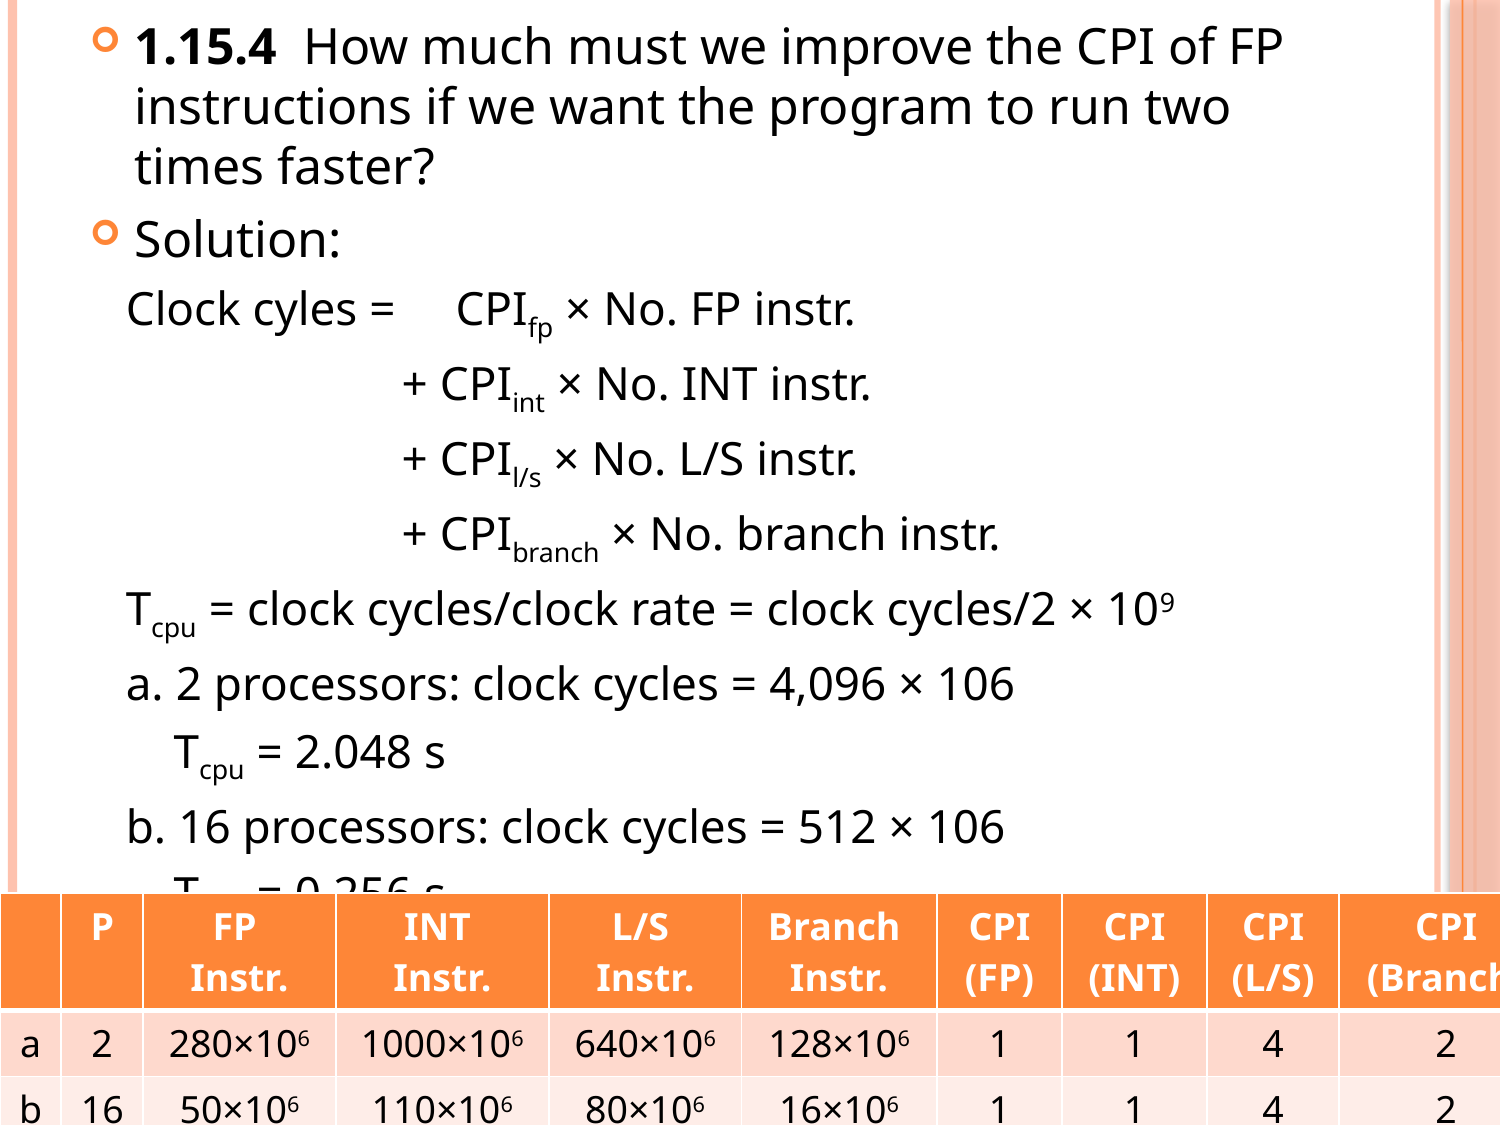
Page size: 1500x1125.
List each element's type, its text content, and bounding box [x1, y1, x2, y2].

table_cell 640×106 [550, 1013, 741, 1076]
table_cell 2 [62, 1013, 142, 1076]
table_header Branch Instr. [742, 894, 936, 1008]
table_header INT Instr. [337, 894, 548, 1008]
table_cell 128×106 [742, 1013, 936, 1076]
table_cell 1 [1063, 1013, 1206, 1076]
table_header FP Instr. [144, 894, 335, 1008]
table_header L/S Instr. [550, 894, 741, 1008]
table_header CPI (INT) [1063, 894, 1206, 1008]
table_header P [62, 894, 142, 1008]
table_cell 1 [1063, 1077, 1206, 1125]
table_cell 4 [1208, 1077, 1338, 1125]
table_cell 2 [1340, 1077, 1500, 1125]
table_cell 2 [1340, 1013, 1500, 1076]
table_header CPI (FP) [938, 894, 1061, 1008]
table_cell 280×106 [144, 1013, 335, 1076]
table_cell 1 [938, 1013, 1061, 1076]
table_cell 50×106 [144, 1077, 335, 1125]
table_cell 16×106 [742, 1077, 936, 1125]
table_cell 1000×106 [337, 1013, 548, 1076]
table_cell 16 [62, 1077, 142, 1125]
table_cell a [1, 1013, 60, 1076]
table_cell 1 [938, 1077, 1061, 1125]
table_header [1, 894, 60, 1008]
table_cell 4 [1208, 1013, 1338, 1076]
table_cell 80×106 [550, 1077, 741, 1125]
table_header CPI (Branch) [1340, 894, 1500, 1008]
table_cell 110×106 [337, 1077, 548, 1125]
table_header CPI (L/S) [1208, 894, 1338, 1008]
table_cell b [1, 1077, 60, 1125]
list 1.15.4 How much must we improve the CPI of FP instructions if we want the program to run two times faster? Solution: Clock cyles = CPIfp × No. FP instr. + CPIint × No. INT instr. + CPIl/s × No. L/S instr. + CPIbranch × No. branch instr. Tcpu = clock cycles/clock rate = clock cycles/2 × 109 a. 2 processors: clock cycles = 4,096 × 106 Tcpu = 2.048 s b. 16 processors: clock cycles = 512 × 106 Tcpu = 0.256 s [75, 7, 1317, 892]
